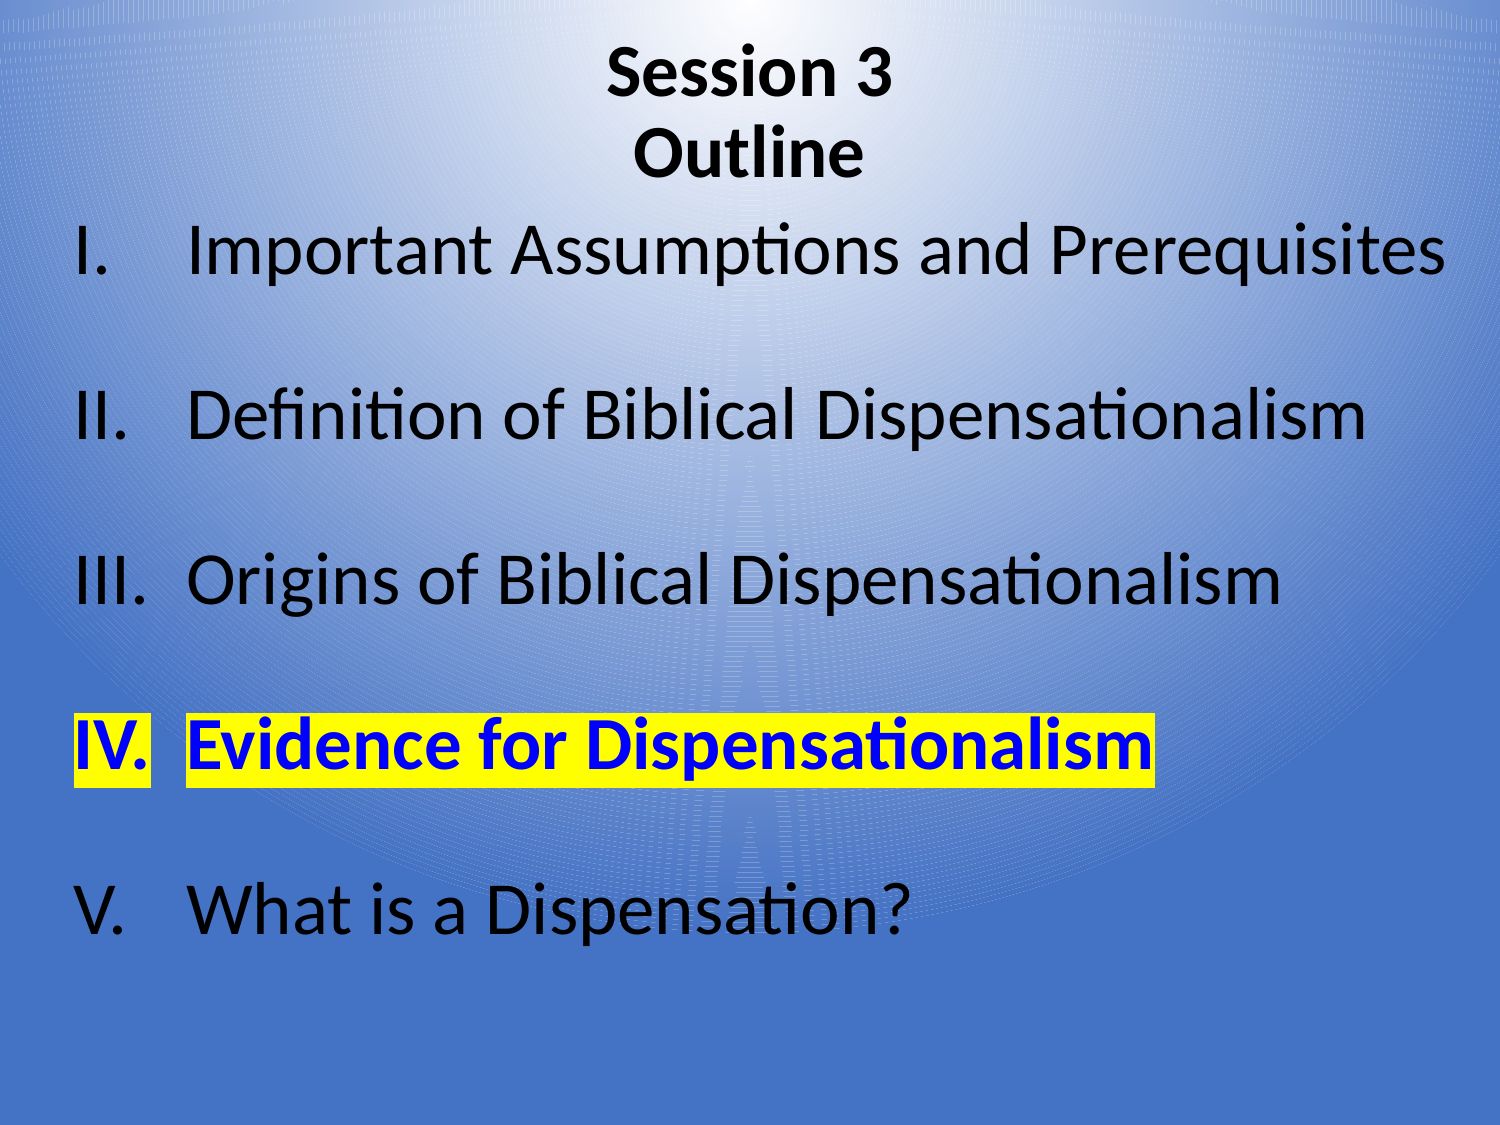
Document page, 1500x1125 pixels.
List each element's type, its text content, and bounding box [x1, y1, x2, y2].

subtitle Important Assumptions and Prerequisites Definition of Biblical Dispensationalism Origins of Biblical Dispensationalism Evidence for Dispensationalism What is a Dispensation? [58, 192, 1475, 863]
title Session 3 Outline [187, 32, 1313, 192]
